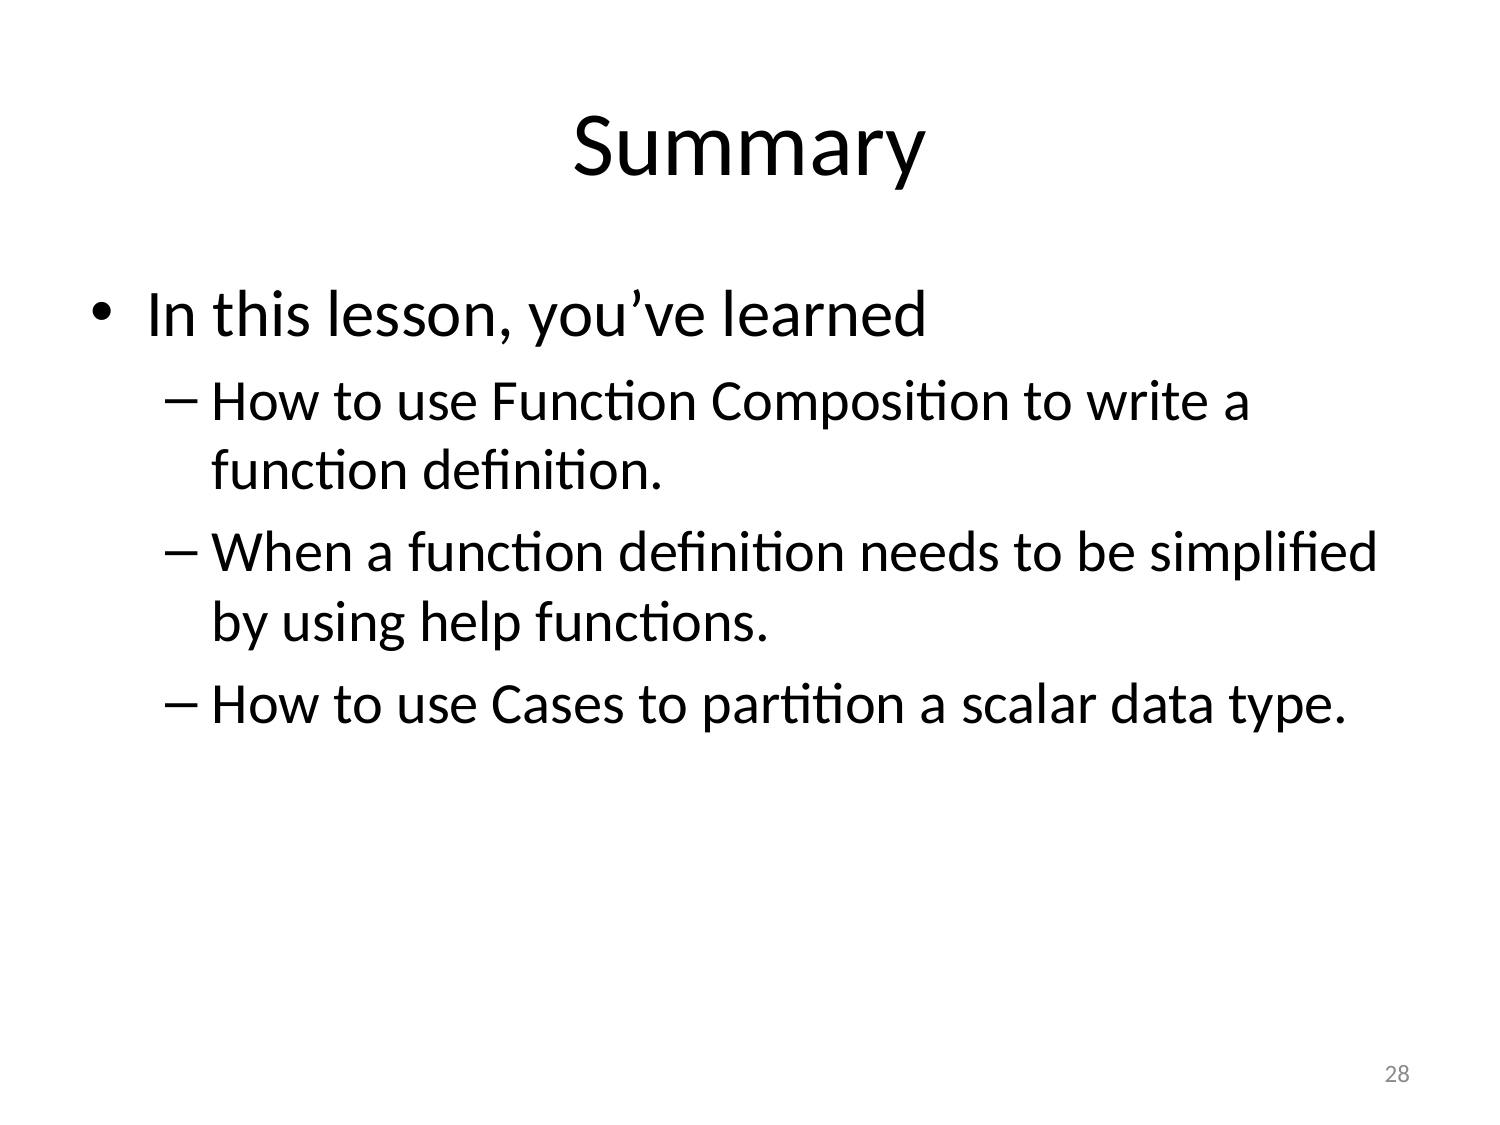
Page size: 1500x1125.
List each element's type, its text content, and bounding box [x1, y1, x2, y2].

list In this lesson, you’ve learned How to use Function Composition to write a function definition. When a function definition needs to be simplified by using help functions. How to use Cases to partition a scalar data type. [75, 262, 1425, 1005]
title Summary [75, 45, 1425, 233]
slide_number 28 [1074, 1042, 1425, 1103]
